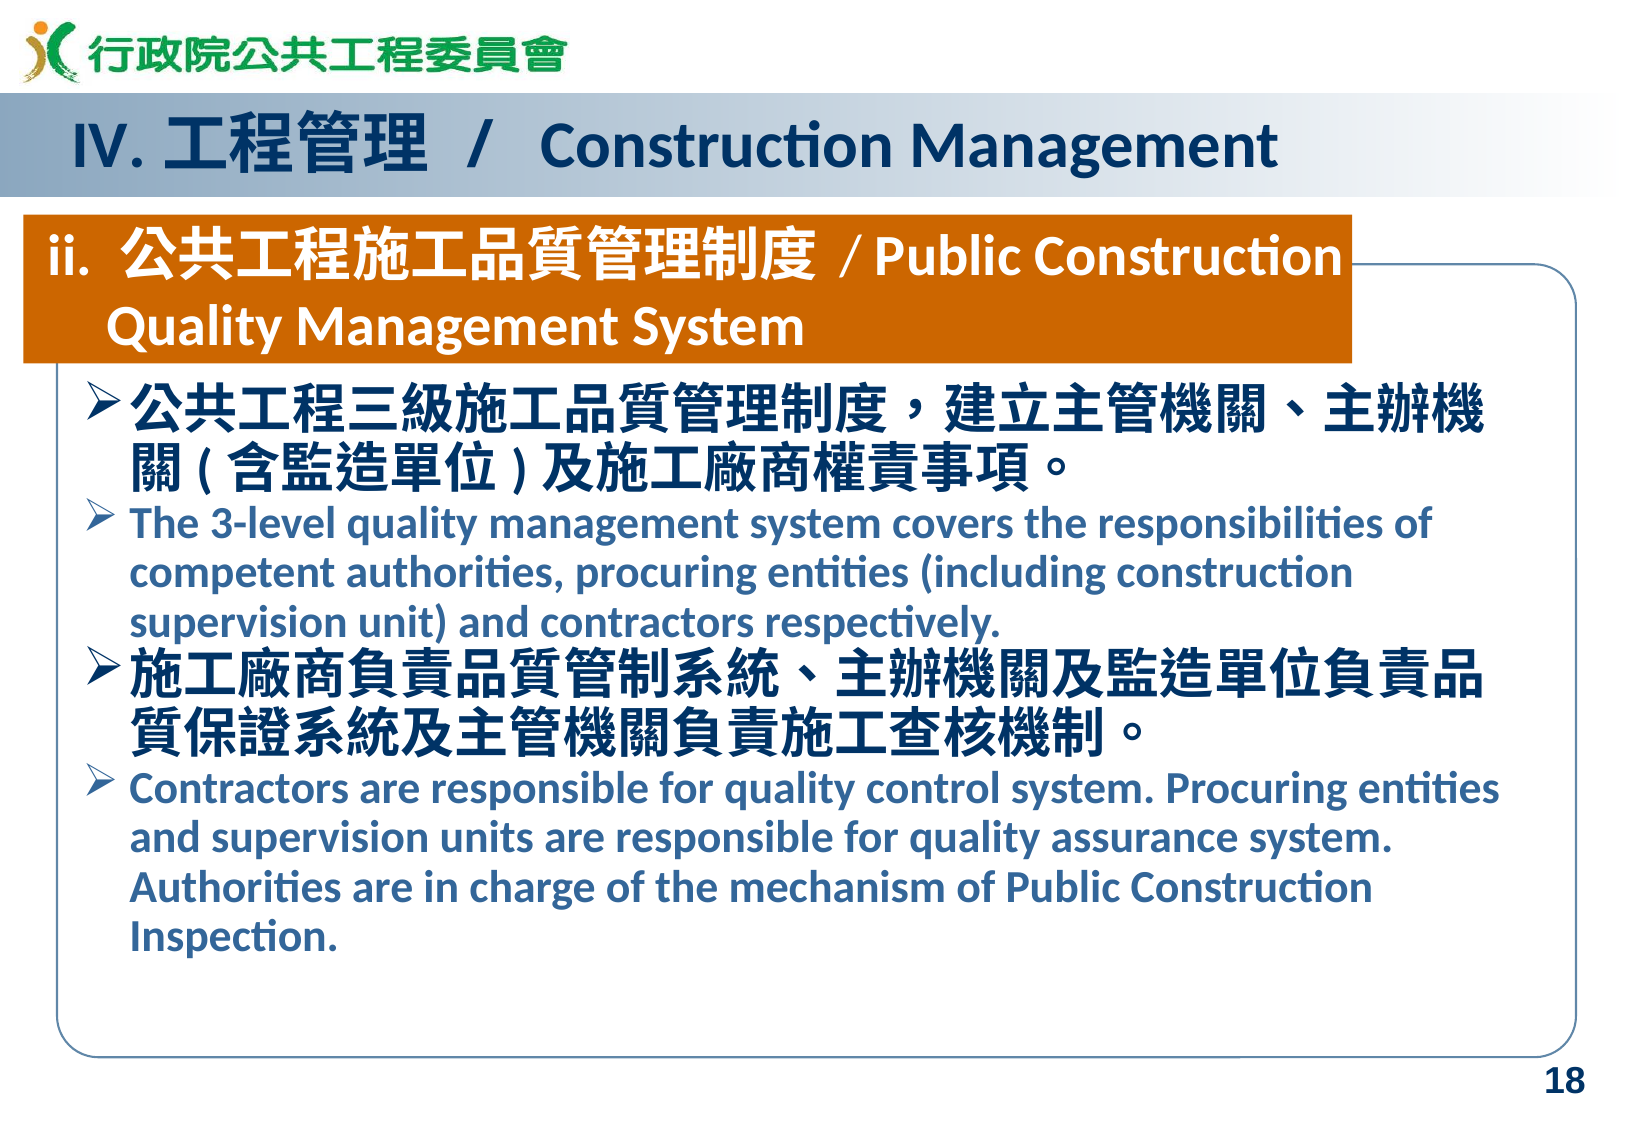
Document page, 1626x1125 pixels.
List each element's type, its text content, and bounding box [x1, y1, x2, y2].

text_box [0, 93, 1625, 197]
text_box [56, 264, 1577, 1058]
picture [19, 18, 570, 89]
text_box IV.工程管理 / Construction Management [56, 93, 1568, 189]
text_box ii. 公共工程施工品質管理制度 / Public Construction Quality Management System [33, 209, 1377, 365]
text_box [23, 214, 33, 364]
text_box 公共工程三級施工品質管理制度，建立主管機關、主辦機關(含監造單位)及施工廠商權責事項。 The 3-level quality management system covers the responsibilities of competent authorities, procuring entities (including construction supervision unit) and contractors respectively. 施工廠商負責品質管制系統、主辦機關及監造單位負責品質保證系統及主管機關負責施工查核機制。 Contractors are responsible for quality control system. Procuring entities and supervision units are responsible for quality assurance system. Authorities are in charge of the mechanism of Public Construction Inspection. [67, 374, 1546, 970]
